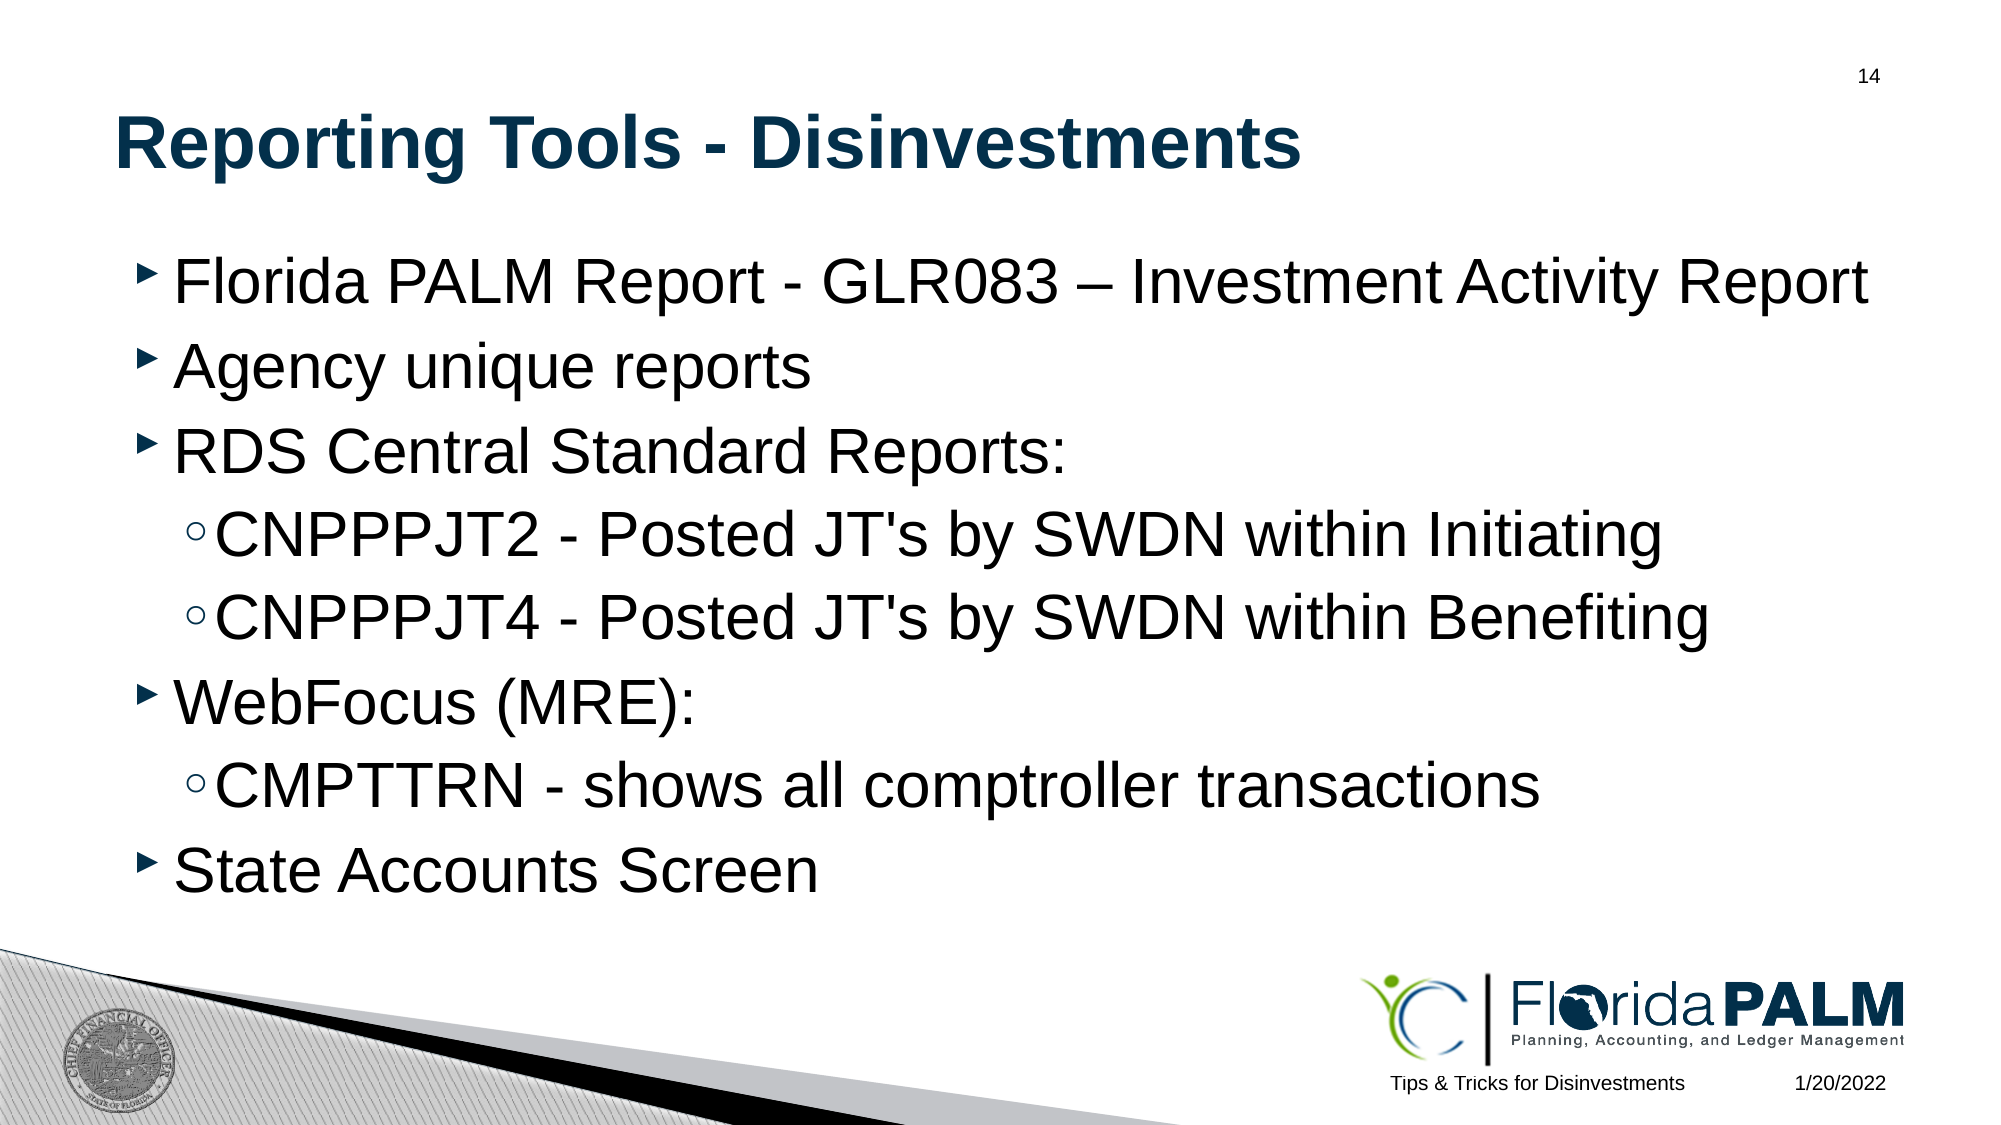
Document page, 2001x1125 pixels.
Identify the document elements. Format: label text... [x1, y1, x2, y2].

title Reporting Tools - Disinvestments [99, 45, 1763, 233]
picture [0, 949, 734, 1125]
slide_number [1725, 1052, 1902, 1113]
slide_number 14 [1763, 45, 1896, 105]
picture [1512, 975, 1904, 1050]
footer Tips & Tricks for Disinvestments [1074, 1052, 1700, 1113]
list Florida PALM Report - GLR083 – Investment Activity Report Agency unique reports RDS Central Standard Reports: CNPPPJT2 - Posted JT's by SWDN within Initiating CNPPPJT4 - Posted JT's by SWDN within Benefiting WebFocus (MRE): CMPTTRN - shows all comptroller transactions State Accounts Screen [101, 232, 1942, 975]
picture [1358, 951, 1510, 1076]
